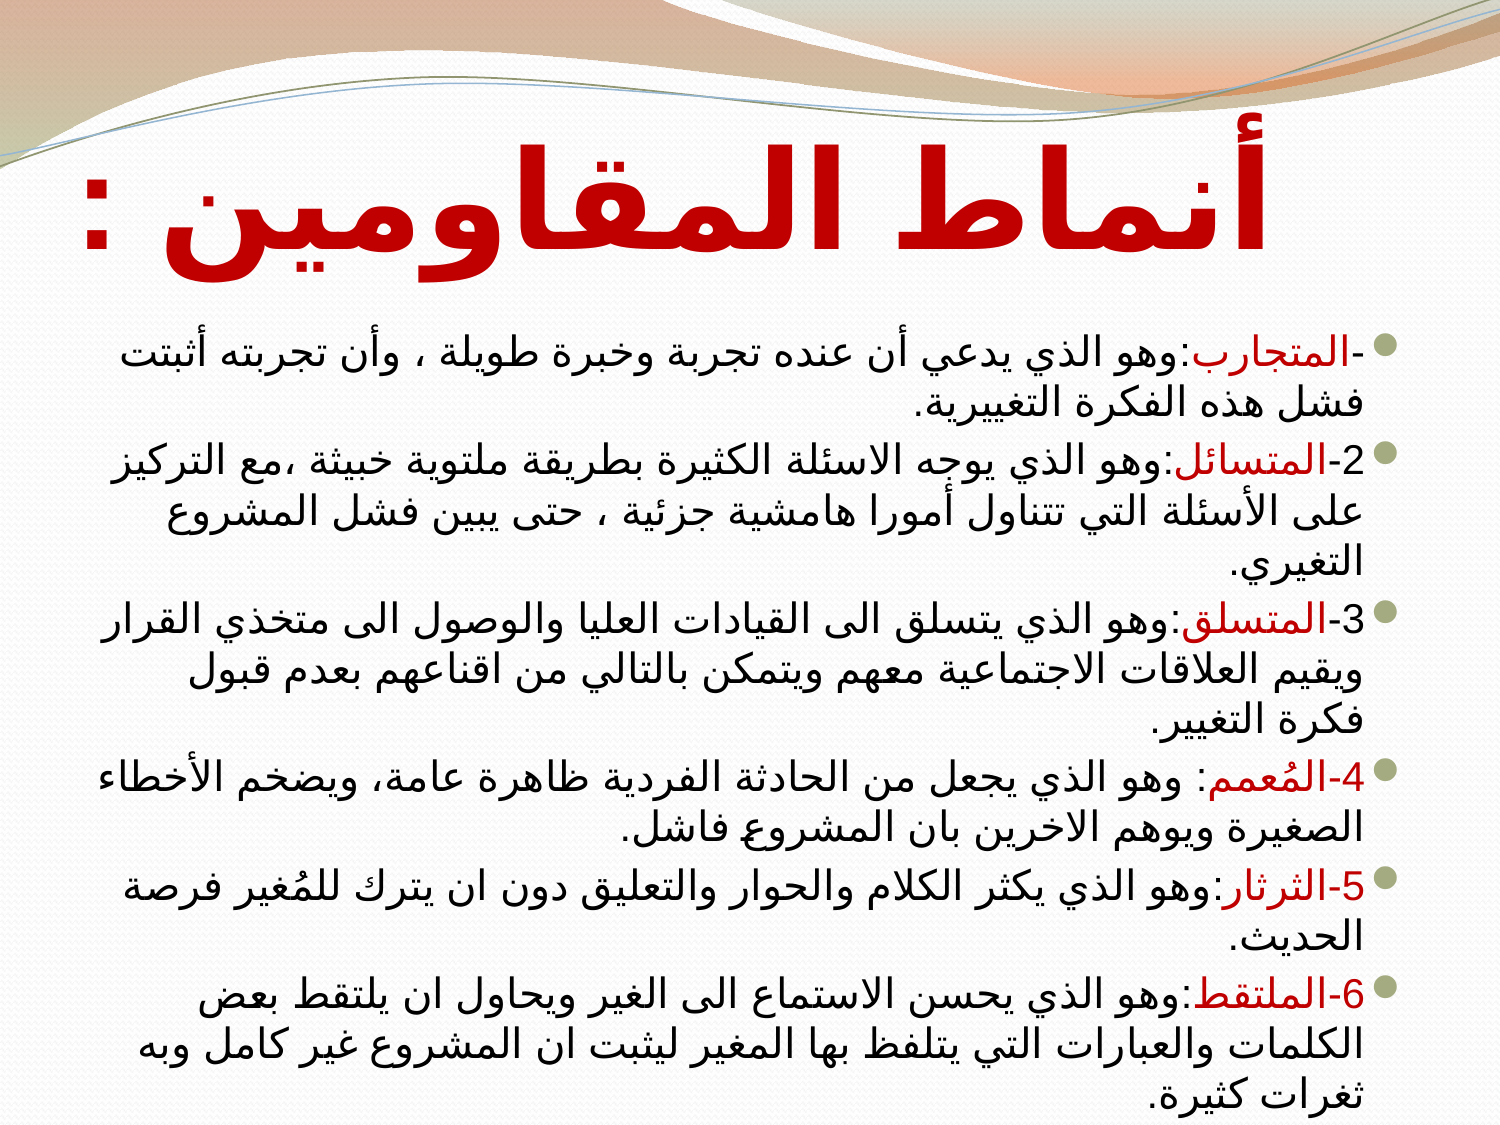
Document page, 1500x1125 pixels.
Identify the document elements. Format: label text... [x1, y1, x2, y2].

list -المتجارب:وهو الذي يدعي أن عنده تجربة وخبرة طويلة ، وأن تجربته أثبتت فشل هذه الفكرة التغييرية. 2-المتسائل:وهو الذي يوجه الاسئلة الكثيرة بطريقة ملتوية خبيثة ،مع التركيز على الأسئلة التي تتناول أمورا هامشية جزئية ، حتى يبين فشل المشروع التغيري. 3-المتسلق:وهو الذي يتسلق الى القيادات العليا والوصول الى متخذي القرار ويقيم العلاقات الاجتماعية معهم ويتمكن بالتالي من اقناعهم بعدم قبول فكرة التغيير. 4-المُعمم: وهو الذي يجعل من الحادثة الفردية ظاهرة عامة، ويضخم الأخطاء الصغيرة ويوهم الاخرين بان المشروع فاشل. 5-الثرثار:وهو الذي يكثر الكلام والحوار والتعليق دون ان يترك للمُغير فرصة الحديث. 6-الملتقط:وهو الذي يحسن الاستماع الى الغير ويحاول ان يلتقط بعض الكلمات والعبارات التي يتلفظ بها المغير ليثبت ان المشروع غير كامل وبه ثغرات كثيرة. 7-المُركب:وهو الذي يحاول الافادة من جميع الكلمات والعبارات ويُركب بعضها على بعض ليثبت ان المشروع فاشل. [74, 317, 1426, 1038]
title أنماط المقاومين : [74, 89, 1426, 278]
